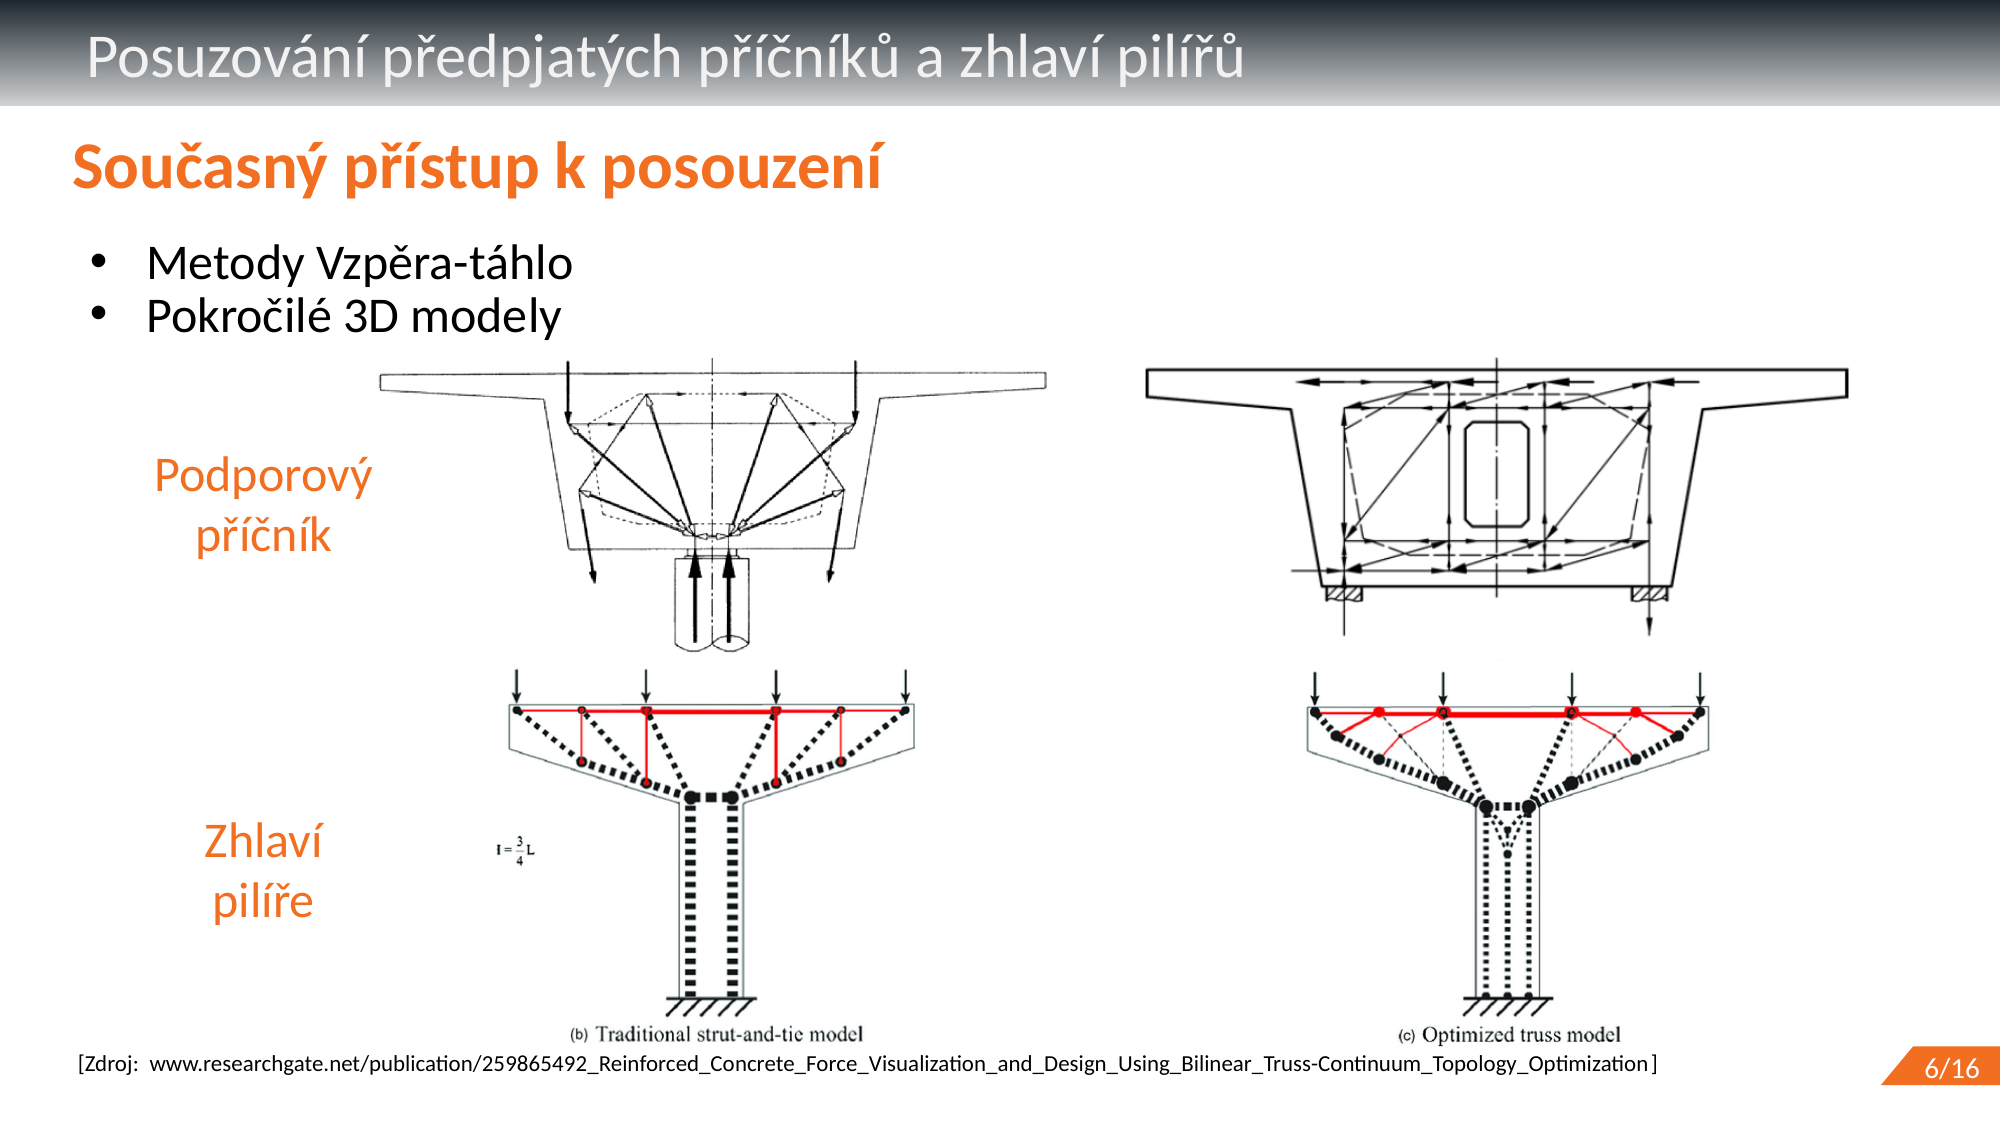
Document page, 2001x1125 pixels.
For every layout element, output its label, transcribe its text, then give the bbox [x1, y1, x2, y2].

text_box Současný přístup k posouzení [57, 124, 1189, 210]
text_box [Zdroj: www.researchgate.net/publication/259865492_Reinforced_Concrete_Force_Visualization_and_Design_Using_Bilinear_Truss-Continuum_Topology_Optimization] [63, 1041, 1755, 1084]
text_box Zhlaví pilíře [136, 799, 391, 935]
text_box Podporový příčník [119, 434, 373, 570]
picture [1130, 323, 1881, 652]
text_box Posuzování předpjatých příčníků a zhlaví pilířů [0, 0, 2000, 106]
picture [1305, 658, 1738, 1048]
text_box Metody Vzpěra-táhlo Pokročilé 3D modely [75, 229, 1676, 615]
text_box 6/16 [1878, 1047, 2000, 1086]
picture [373, 358, 1052, 1048]
